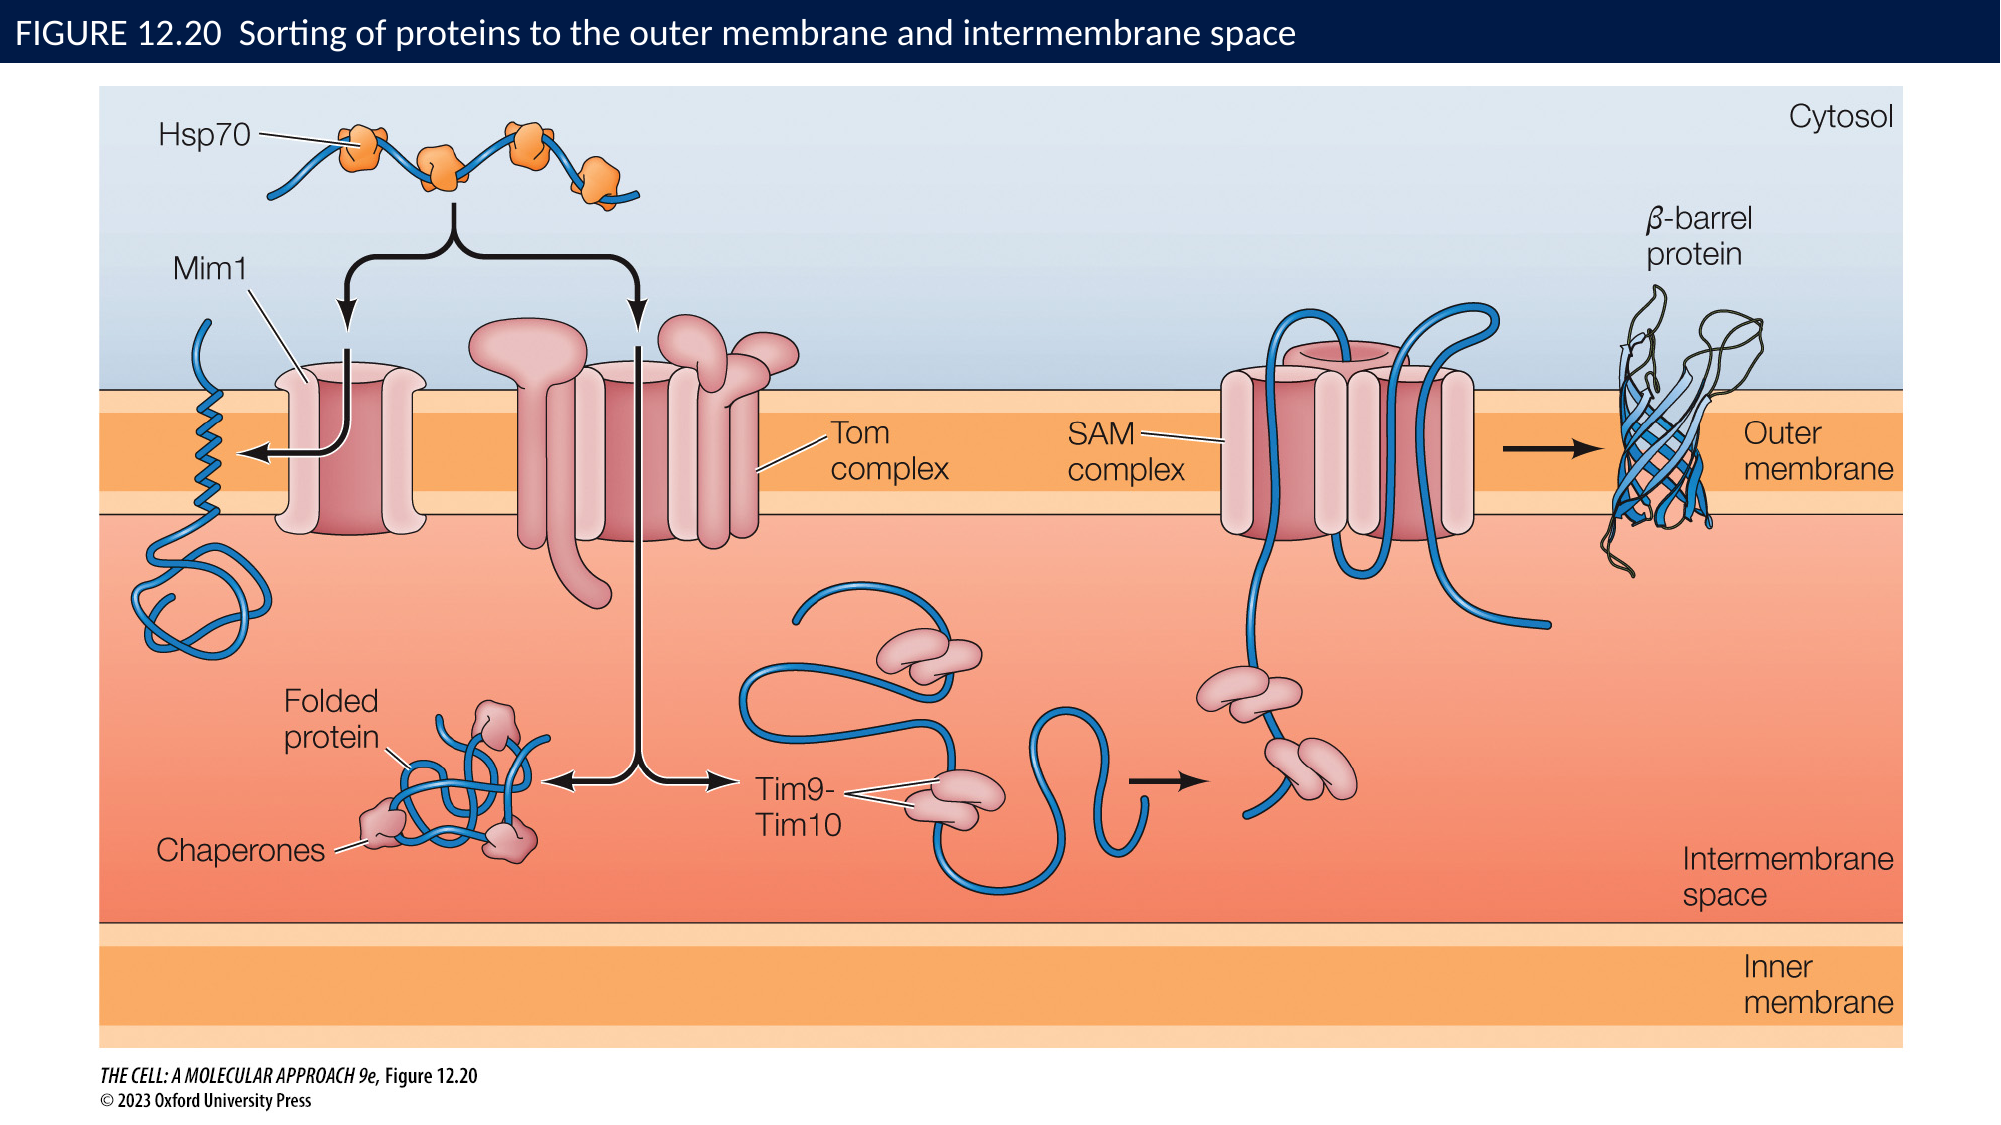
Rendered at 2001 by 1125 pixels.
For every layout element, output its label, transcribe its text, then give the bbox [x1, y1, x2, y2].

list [90, 78, 1910, 1113]
title FIGURE 12.20 Sorting of proteins to the outer membrane and intermembrane space [0, 0, 2000, 63]
